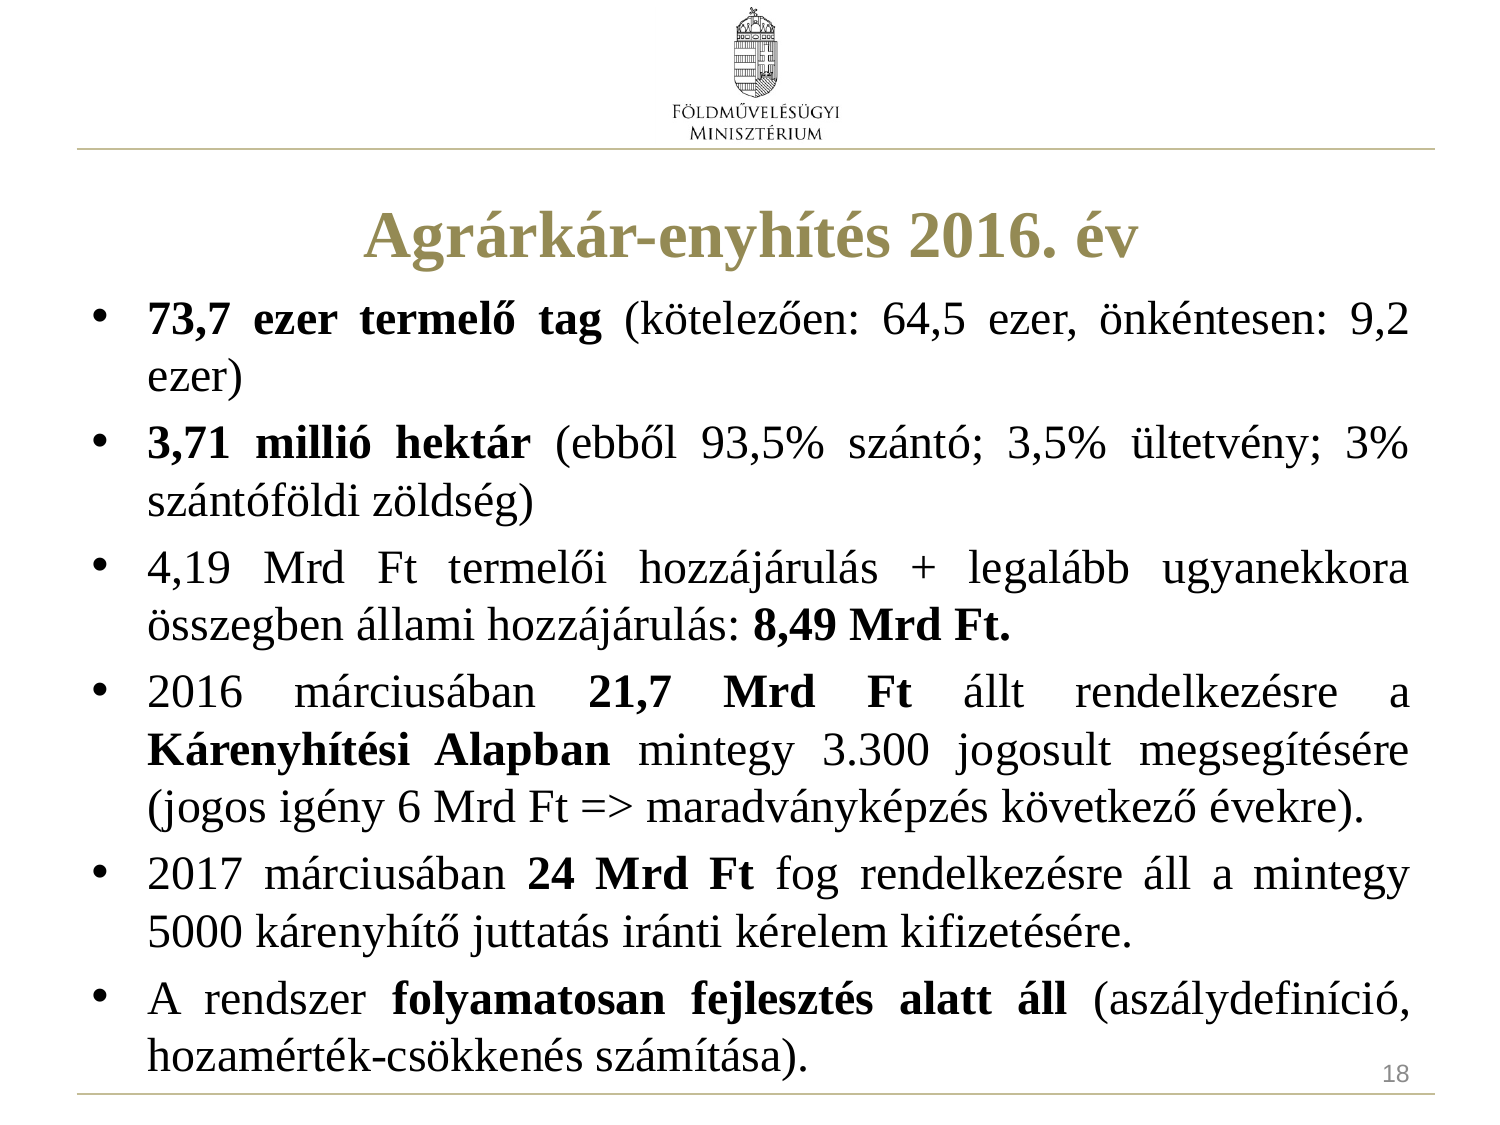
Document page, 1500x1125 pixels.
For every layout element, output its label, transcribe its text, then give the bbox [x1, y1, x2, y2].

slide_number 18 [1074, 1042, 1425, 1103]
picture [655, 7, 857, 144]
title Agrárkár-enyhítés 2016. év [76, 160, 1427, 302]
list 73,7 ezer termelő tag (kötelezően: 64,5 ezer, önkéntesen: 9,2 ezer) 3,71 millió hektár (ebből 93,5% szántó; 3,5% ültetvény; 3% szántóföldi zöldség) 4,19 Mrd Ft termelői hozzájárulás + legalább ugyanekkora összegben állami hozzájárulás: 8,49 Mrd Ft. 2016 márciusában 21,7 Mrd Ft állt rendelkezésre a Kárenyhítési Alapban mintegy 3.300 jogosult megsegítésére (jogos igény 6 Mrd Ft => maradványképzés következő évekre). 2017 márciusában 24 Mrd Ft fog rendelkezésre áll a mintegy 5000 kárenyhítő juttatás iránti kérelem kifizetésére. A rendszer folyamatosan fejlesztés alatt áll (aszálydefiníció, hozamérték-csökkenés számítása). [76, 302, 1427, 1125]
